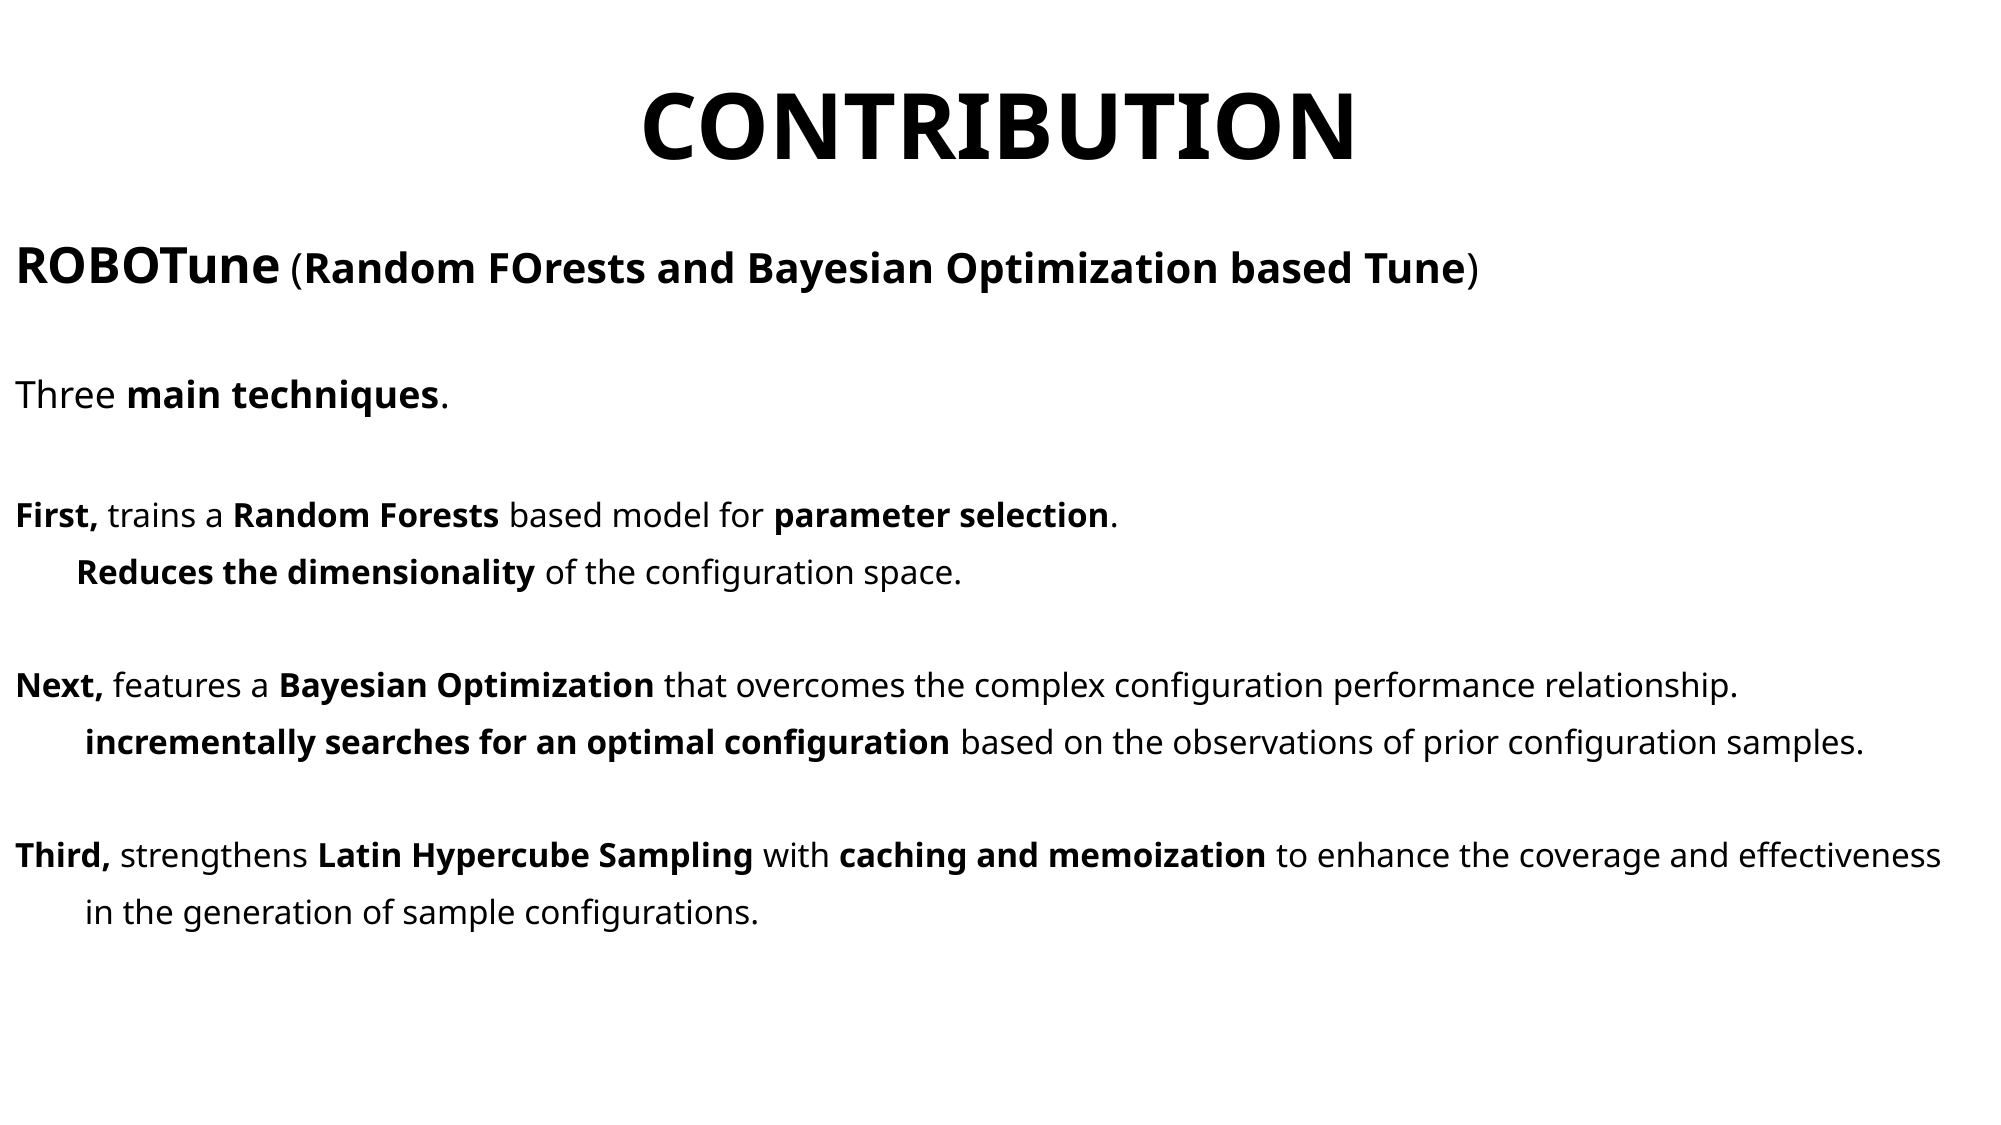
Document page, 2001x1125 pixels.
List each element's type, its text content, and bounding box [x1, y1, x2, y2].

list ROBOTune (Random FOrests and Bayesian Optimization based Tune) Three main techniques. First, trains a Random Forests based model for parameter selection. Reduces the dimensionality of the configuration space. Next, features a Bayesian Optimization that overcomes the complex configuration performance relationship. incrementally searches for an optimal configuration based on the observations of prior configuration samples. Third, strengthens Latin Hypercube Sampling with caching and memoization to enhance the coverage and effectiveness in the generation of sample configurations. [0, 232, 2000, 1125]
title CONTRIBUTION [137, 26, 1863, 232]
